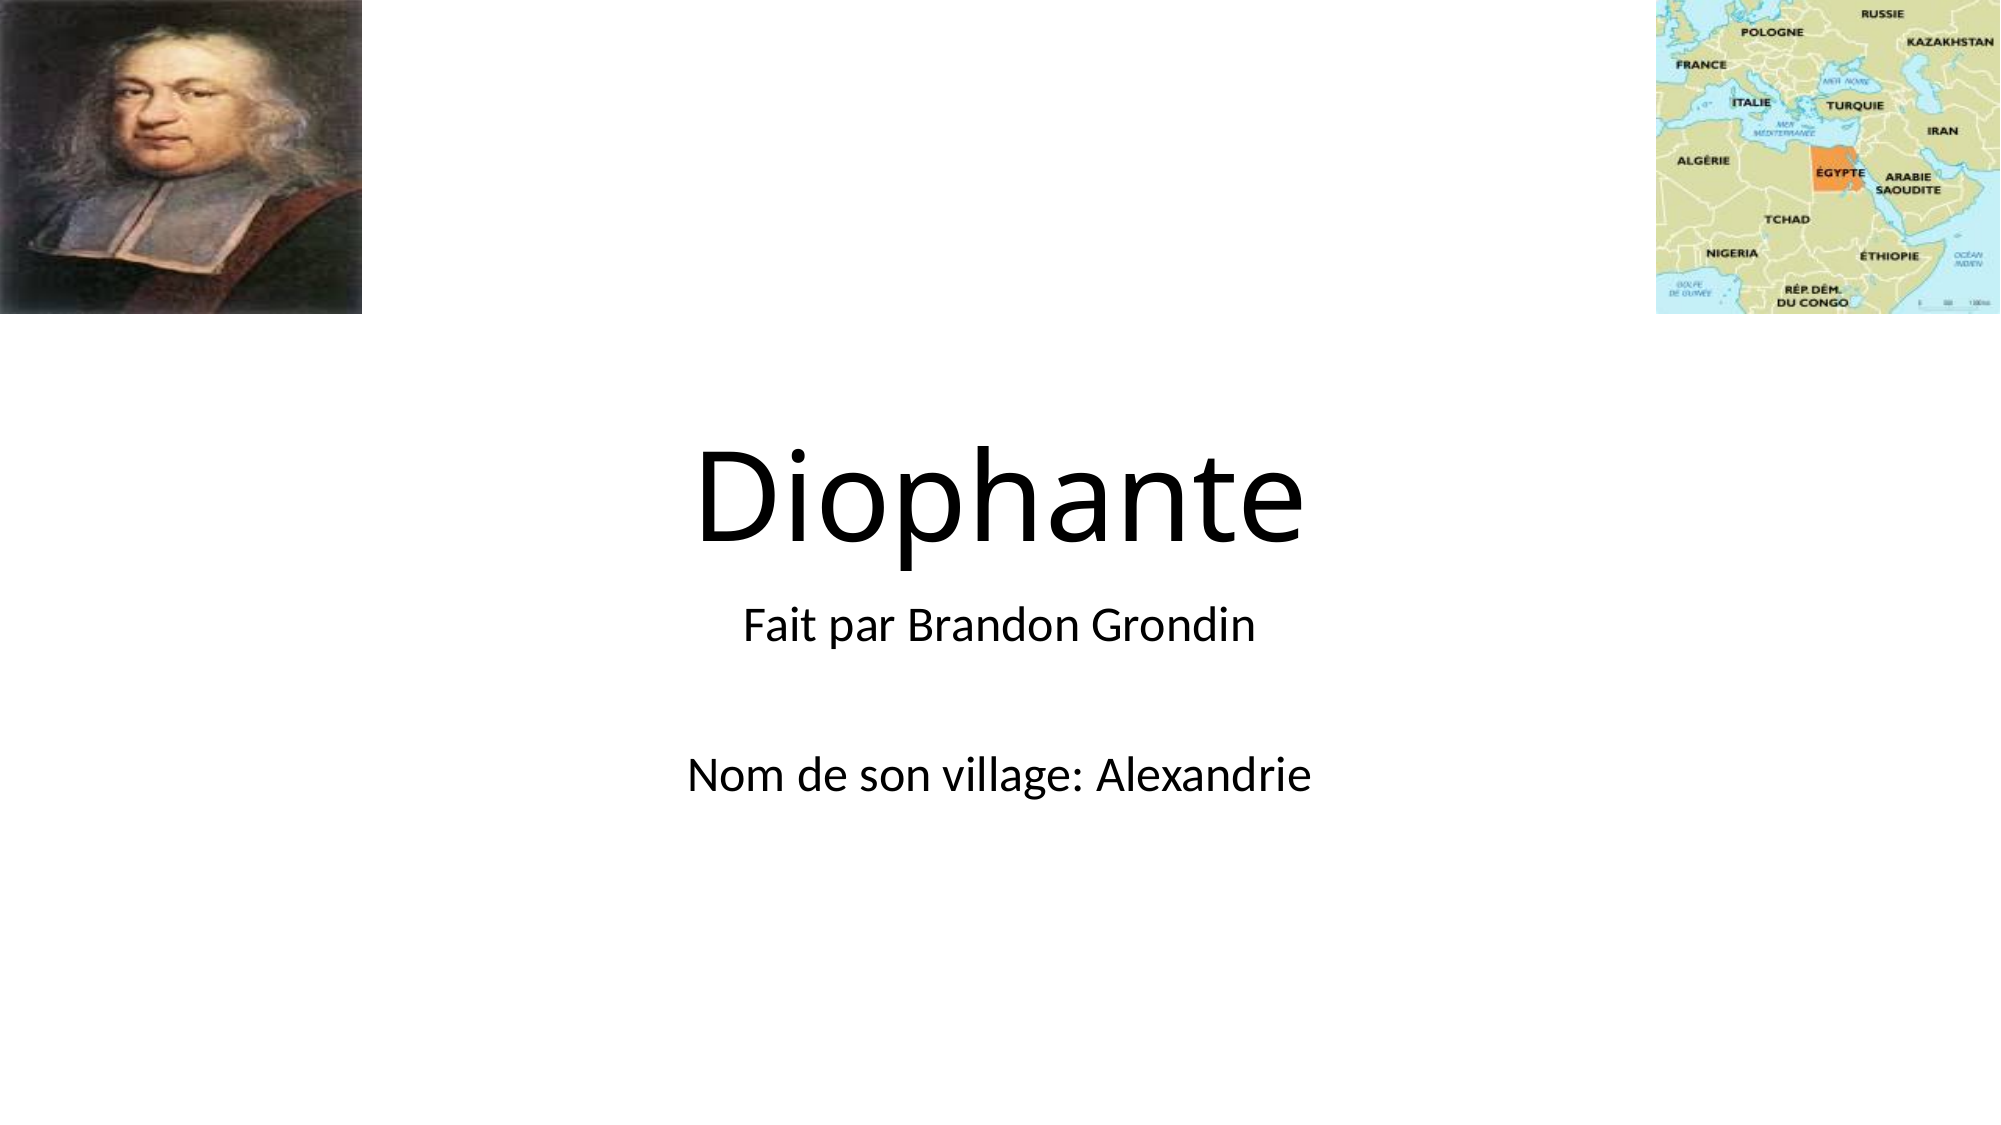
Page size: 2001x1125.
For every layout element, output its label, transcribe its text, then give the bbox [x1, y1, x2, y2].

picture [1656, 0, 2000, 314]
subtitle Fait par Brandon Grondin Nom de son village: Alexandrie [249, 590, 1750, 863]
title Diophante [249, 184, 1750, 576]
picture [0, 0, 362, 314]
